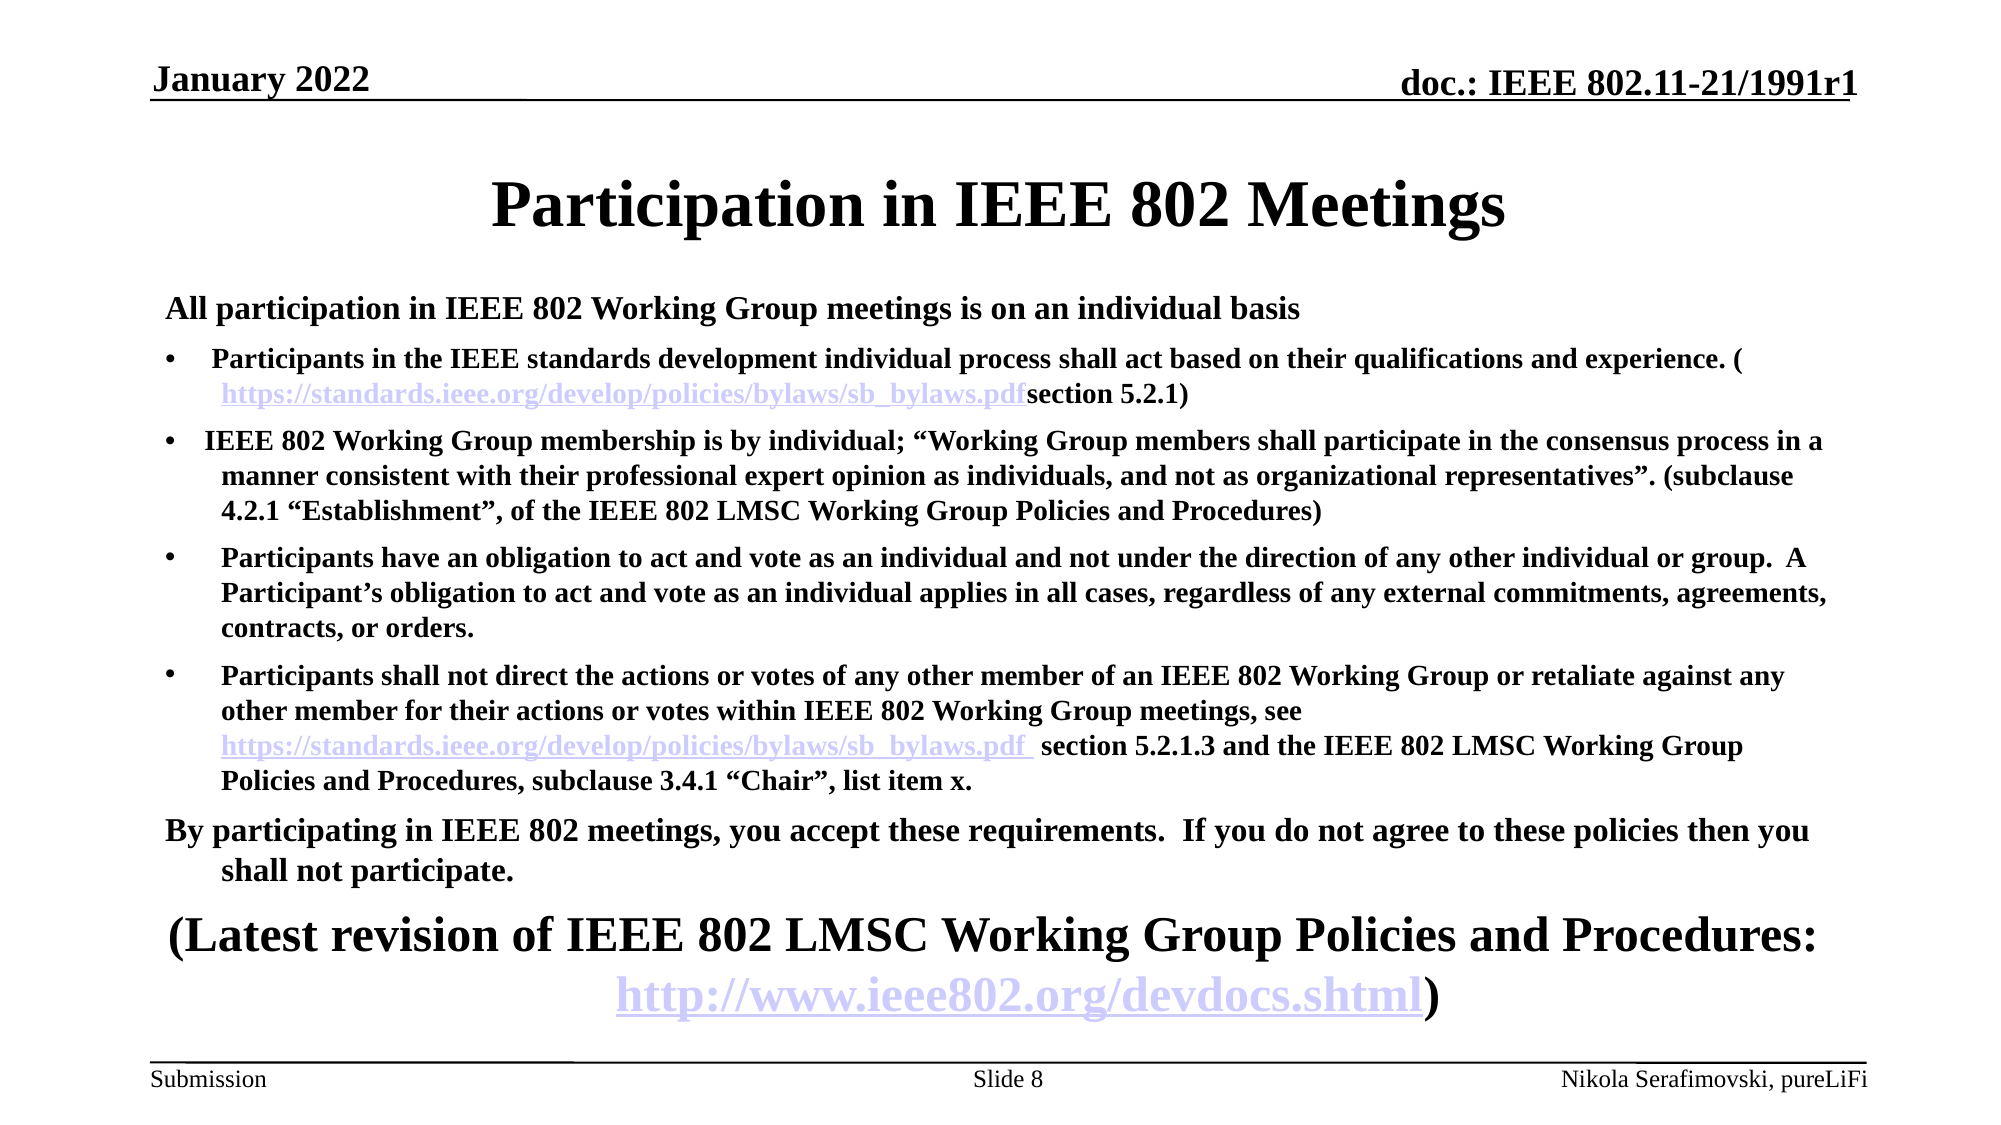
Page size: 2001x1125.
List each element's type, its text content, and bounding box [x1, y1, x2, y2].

footer Nikola Serafimovski, pureLiFi [1171, 1061, 1869, 1093]
slide_number Slide 8 [950, 1061, 1067, 1123]
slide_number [152, 54, 563, 100]
list All participation in IEEE 802 Working Group meetings is on an individual basis • Participants in the IEEE standards development individual process shall act based on their qualifications and experience. (https://standards.ieee.org/develop/policies/bylaws/sb_bylaws.pdfsection 5.2.1) • IEEE 802 Working Group membership is by individual; “Working Group members shall participate in the consensus process in a manner consistent with their professional expert opinion as individuals, and not as organizational representatives”. (subclause 4.2.1 “Establishment”, of the IEEE 802 LMSC Working Group Policies and Procedures) Participants have an obligation to act and vote as an individual and not under the direction of any other individual or group. A Participant’s obligation to act and vote as an individual applies in all cases, regardless of any external commitments, agreements, contracts, or orders. Participants shall not direct the actions or votes of any other member of an IEEE 802 Working Group or retaliate against any other member for their actions or votes within IEEE 802 Working Group meetings, see https://standards.ieee.org/develop/policies/bylaws/sb_bylaws.pdf section 5.2.1.3 and the IEEE 802 LMSC Working Group Policies and Procedures, subclause 3.4.1 “Chair”, list item x. By participating in IEEE 802 meetings, you accept these requirements. If you do not agree to these policies then you shall not participate. (Latest revision of IEEE 802 LMSC Working Group Policies and Procedures: http://www.ieee802.org/devdocs.shtml) [149, 278, 1850, 954]
title Participation in IEEE 802 Meetings [149, 112, 1850, 278]
